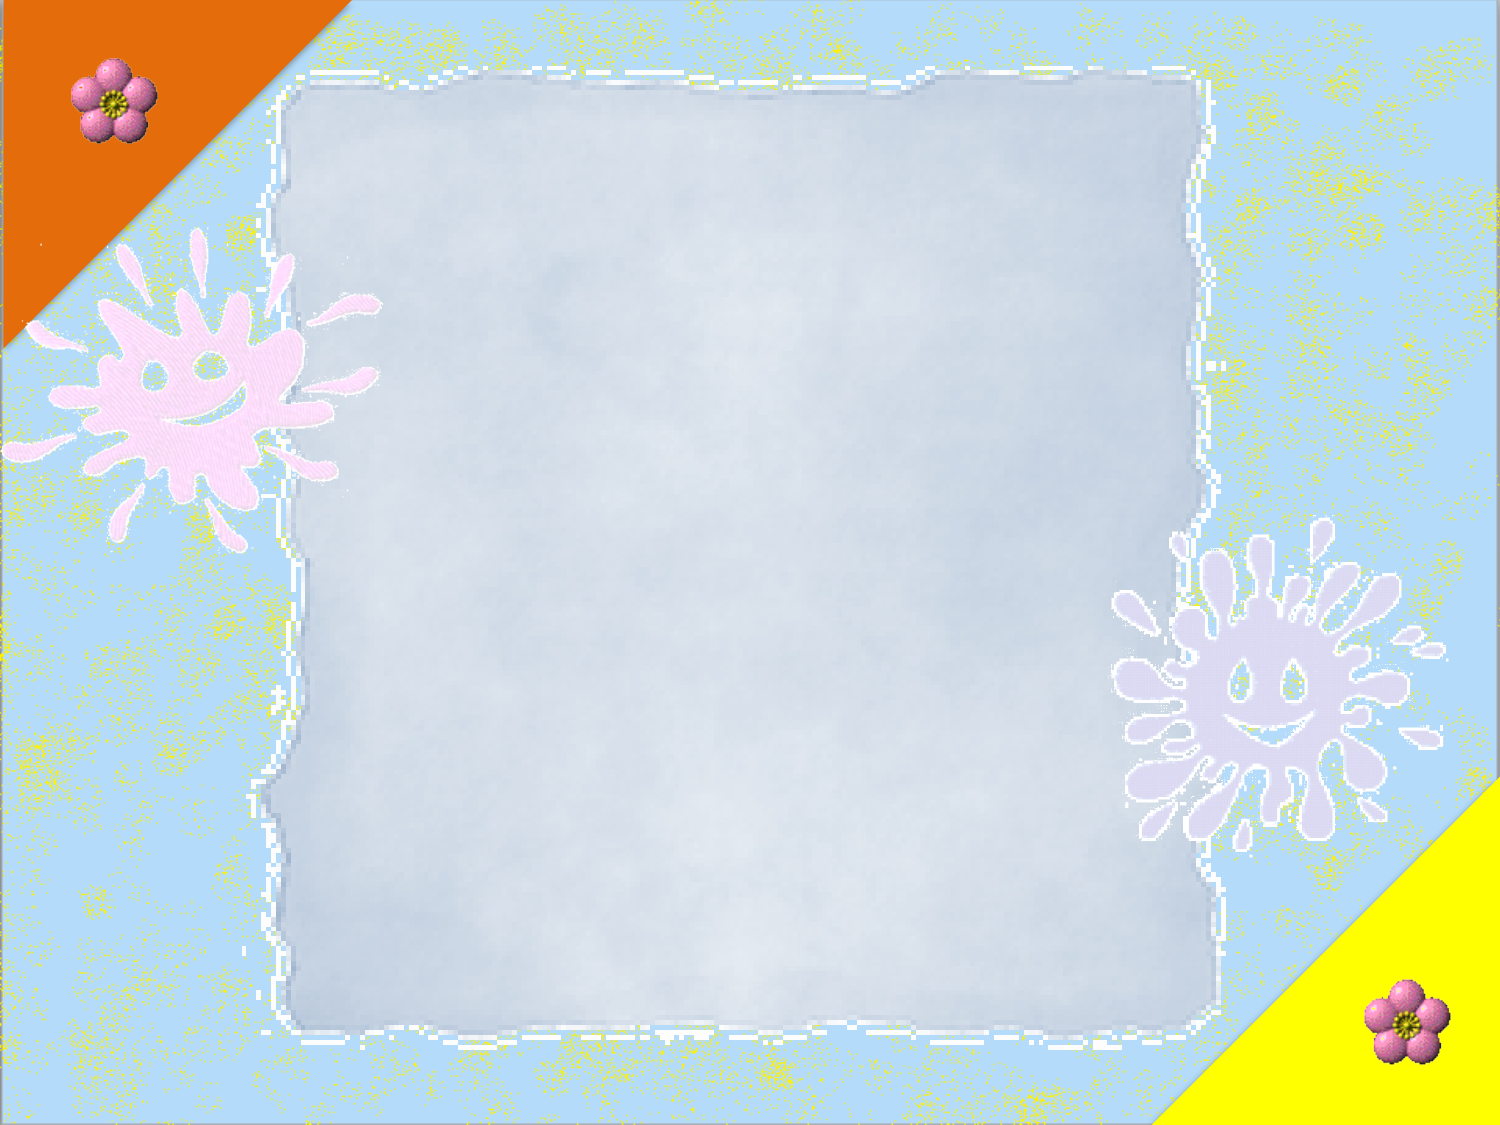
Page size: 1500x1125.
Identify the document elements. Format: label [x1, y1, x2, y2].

text_box [0, 0, 1500, 1125]
